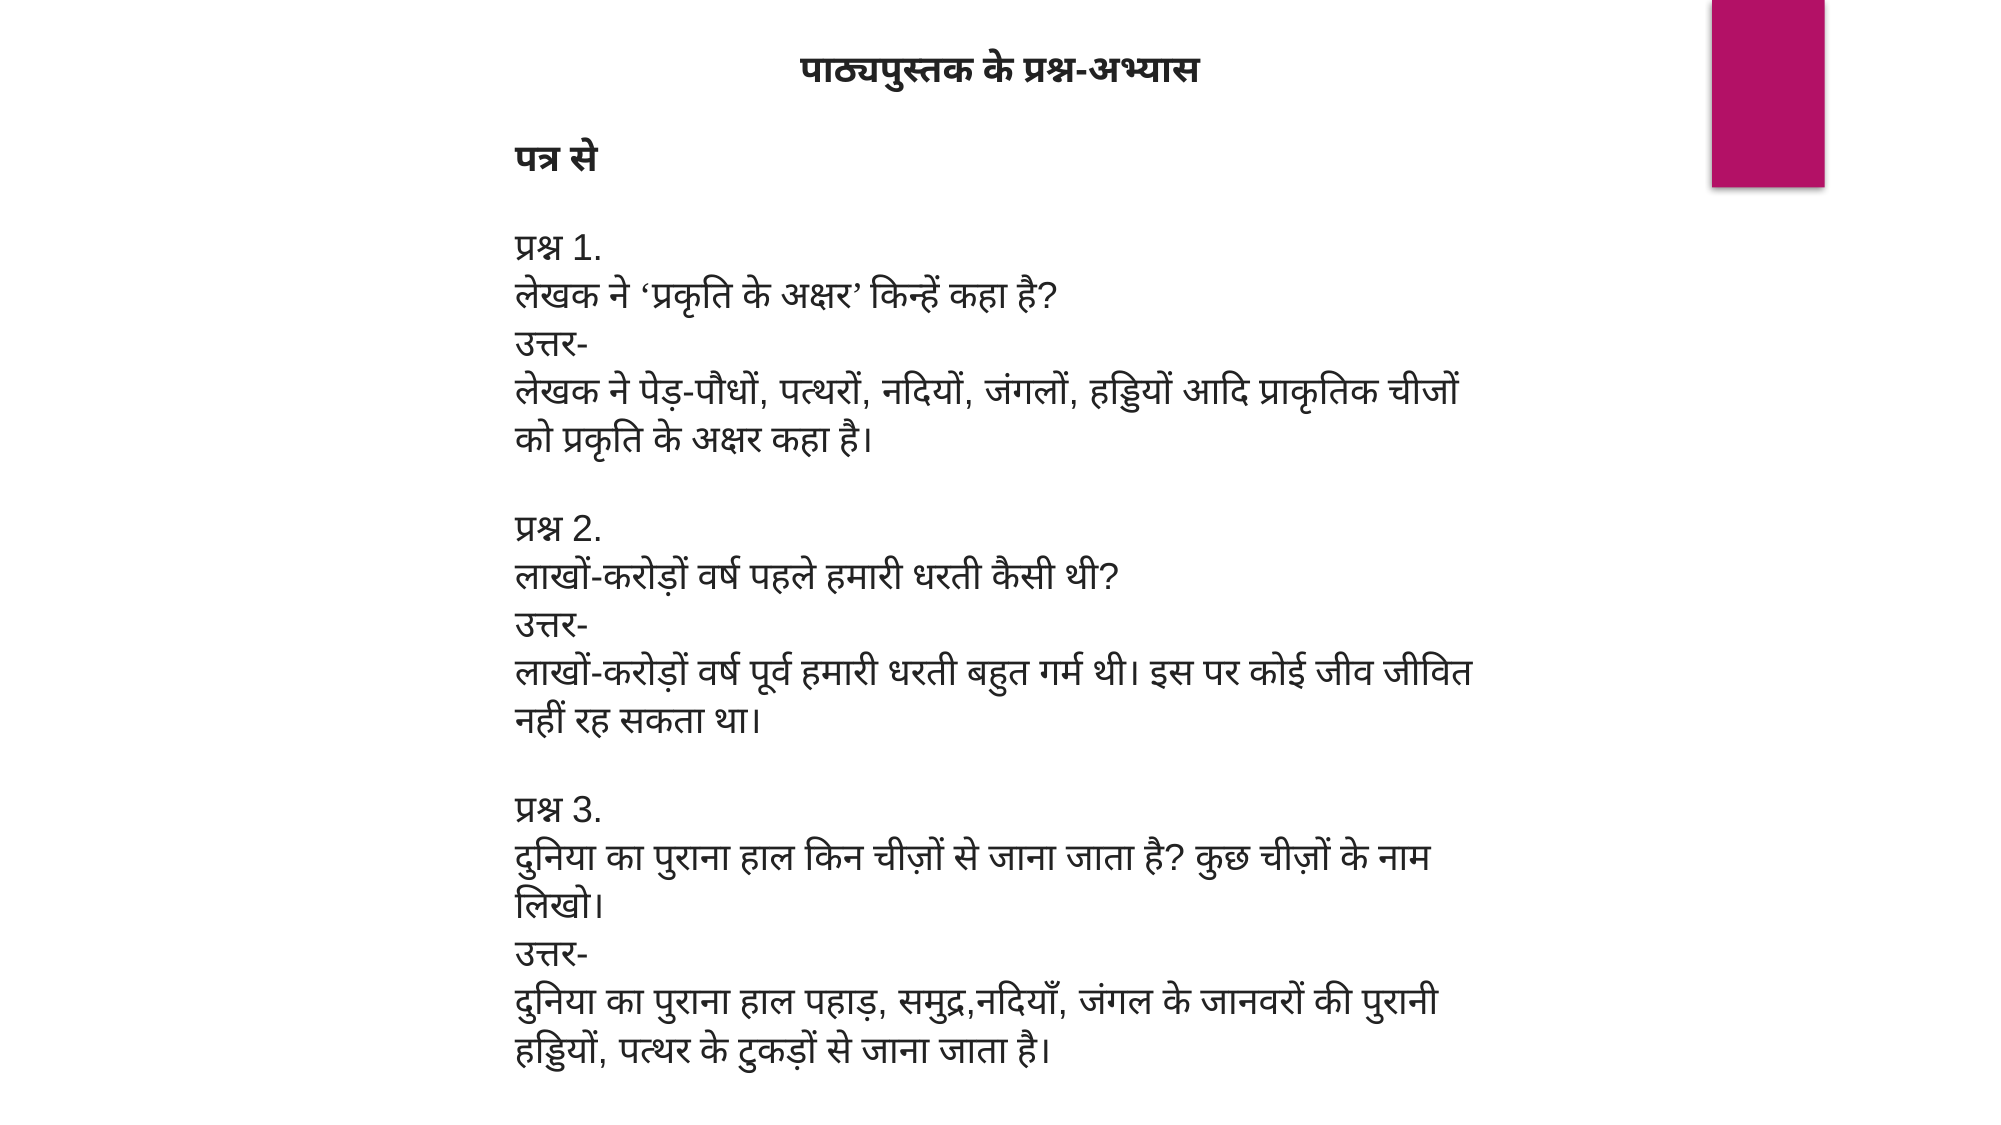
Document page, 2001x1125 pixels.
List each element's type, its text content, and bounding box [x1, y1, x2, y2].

text_box पाठ्यपुस्तक के प्रश्न-अभ्यास पत्र से प्रश्न 1. लेखक ने ‘प्रकृति के अक्षर’ किन्हें कहा है? उत्तर- लेखक ने पेड़-पौधों, पत्थरों, नदियों, जंगलों, हड्डियों आदि प्राकृतिक चीजों को प्रकृति के अक्षर कहा है। प्रश्न 2. लाखों-करोड़ों वर्ष पहले हमारी धरती कैसी थी? उत्तर- लाखों-करोड़ों वर्ष पूर्व हमारी धरती बहुत गर्म थी। इस पर कोई जीव जीवित नहीं रह सकता था। प्रश्न 3. दुनिया का पुराना हाल किन चीज़ों से जाना जाता है? कुछ चीज़ों के नाम लिखो। उत्तर- दुनिया का पुराना हाल पहाड़, समुद्र,नदियाँ, जंगल के जानवरों की पुरानी हड्डियों, पत्थर के टुकड़ों से जाना जाता है। [500, 34, 1500, 1078]
